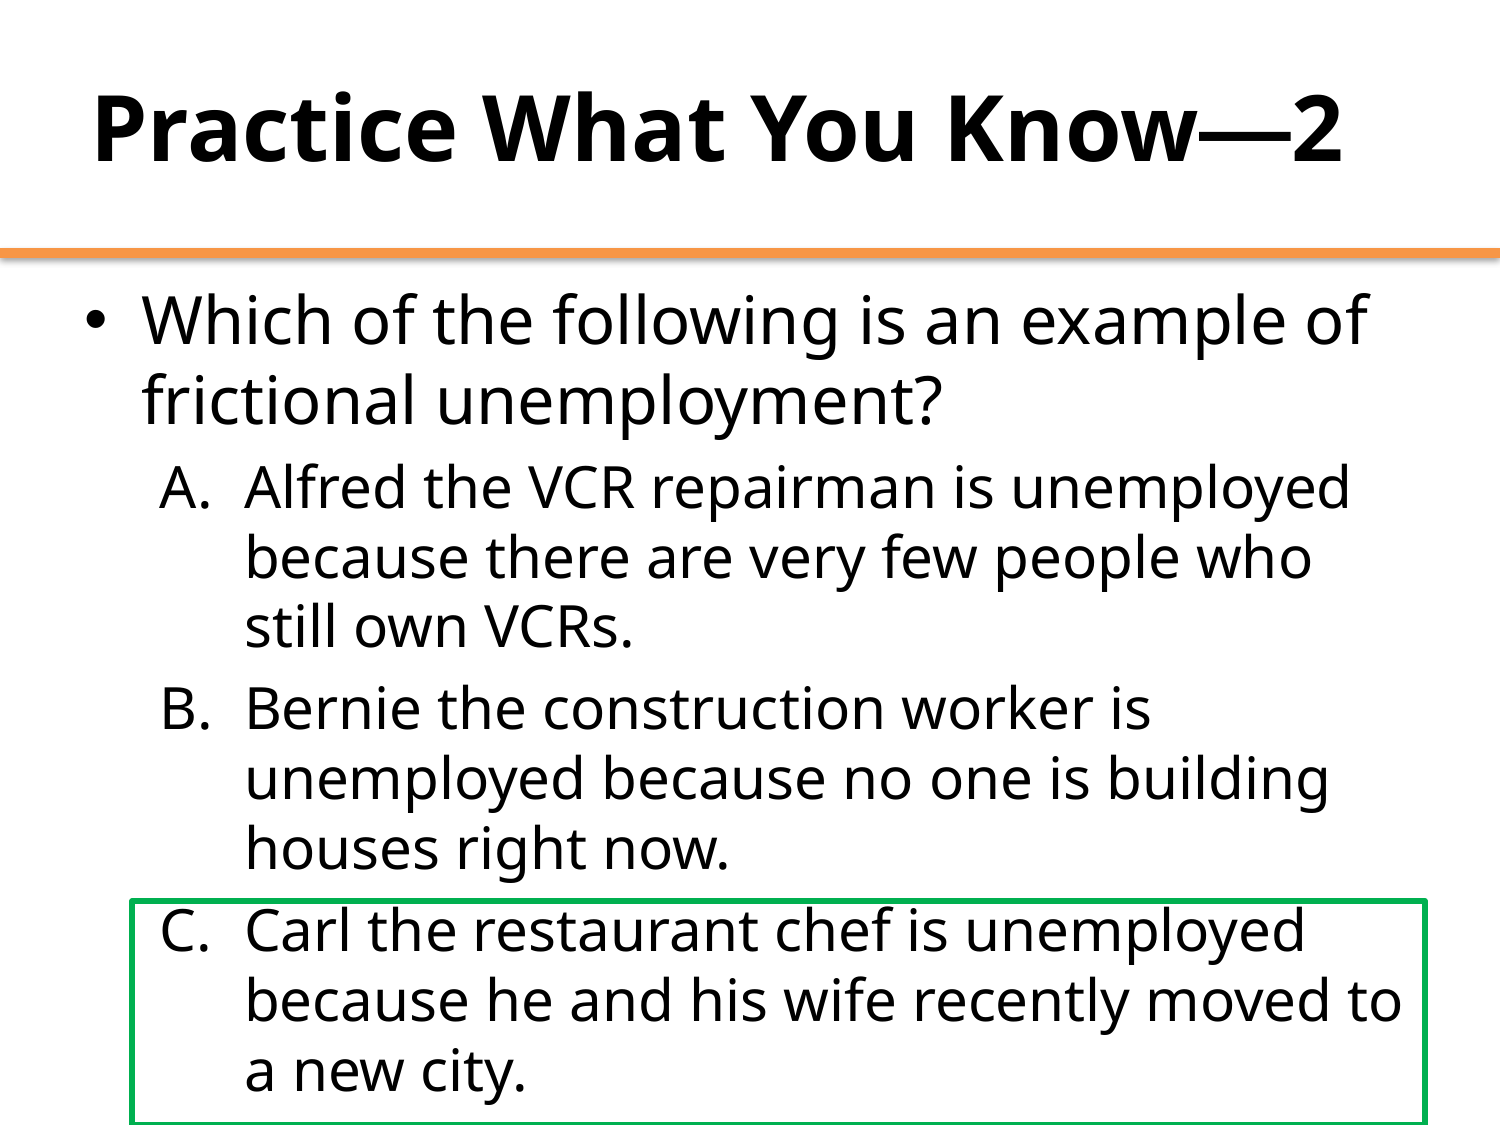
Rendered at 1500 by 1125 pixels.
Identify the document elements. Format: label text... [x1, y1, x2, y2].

text_box [130, 899, 1427, 1125]
title Practice What You Know—2 [75, 0, 1425, 251]
list Which of the following is an example of frictional unemployment? Alfred the VCR repairman is unemployed because there are very few people who still own VCRs. Bernie the construction worker is unemployed because no one is building houses right now. Carl the restaurant chef is unemployed because he and his wife recently moved to a new city. [69, 270, 1420, 1074]
